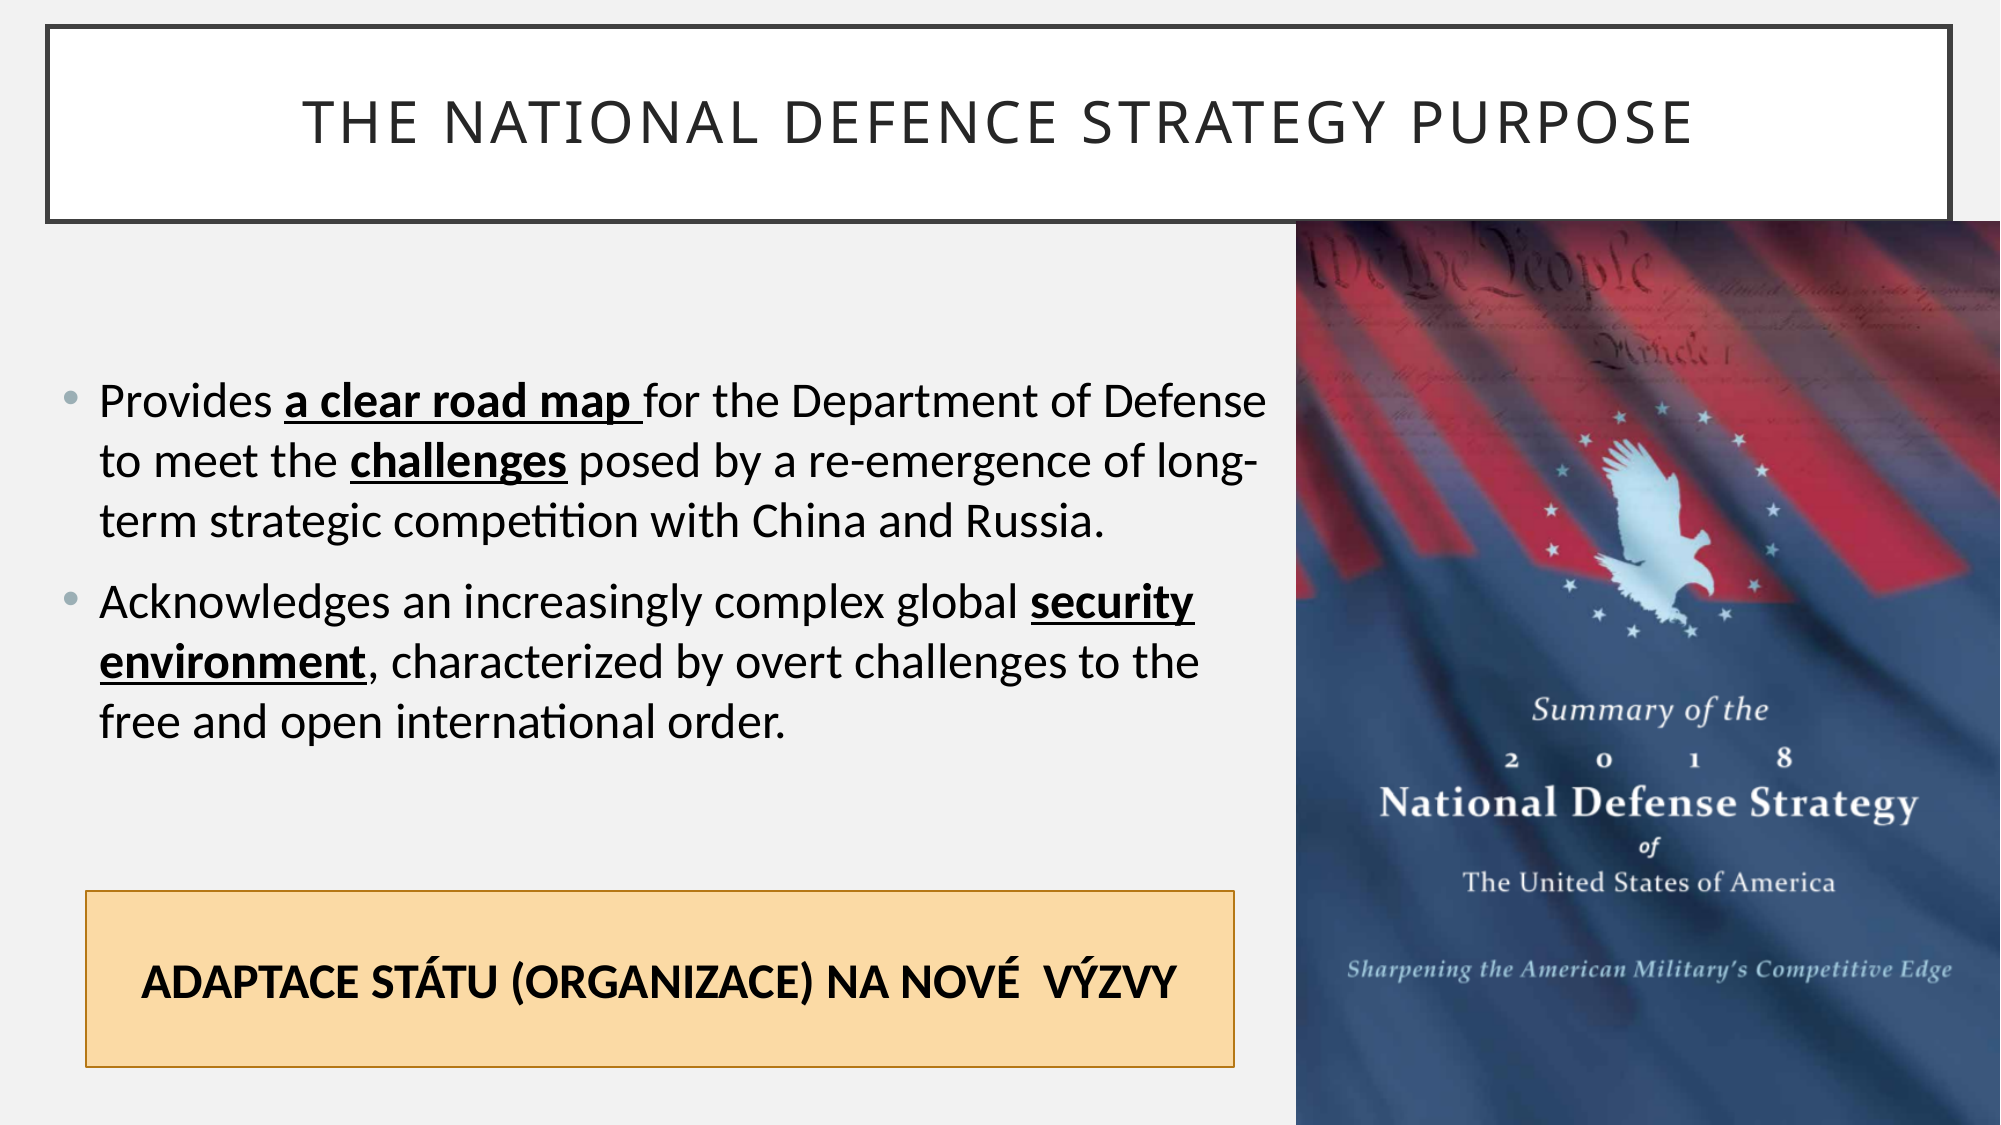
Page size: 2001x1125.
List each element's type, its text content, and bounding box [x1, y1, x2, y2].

text_box ADAPTACE STÁTU (ORGANIZACE) NA NOVÉ VÝZVY [85, 890, 1235, 1068]
picture [1296, 221, 2000, 1125]
list Provides a clear road map for the Department of Defense to meet the challenges posed by a re-emergence of long-term strategic competition with China and Russia. Acknowledges an increasingly complex global security environment, characterized by overt challenges to the free and open international order. [47, 359, 1296, 1068]
title THE NATIONAL DEFENCE STRATEGY PURPOSE [45, 24, 1953, 224]
